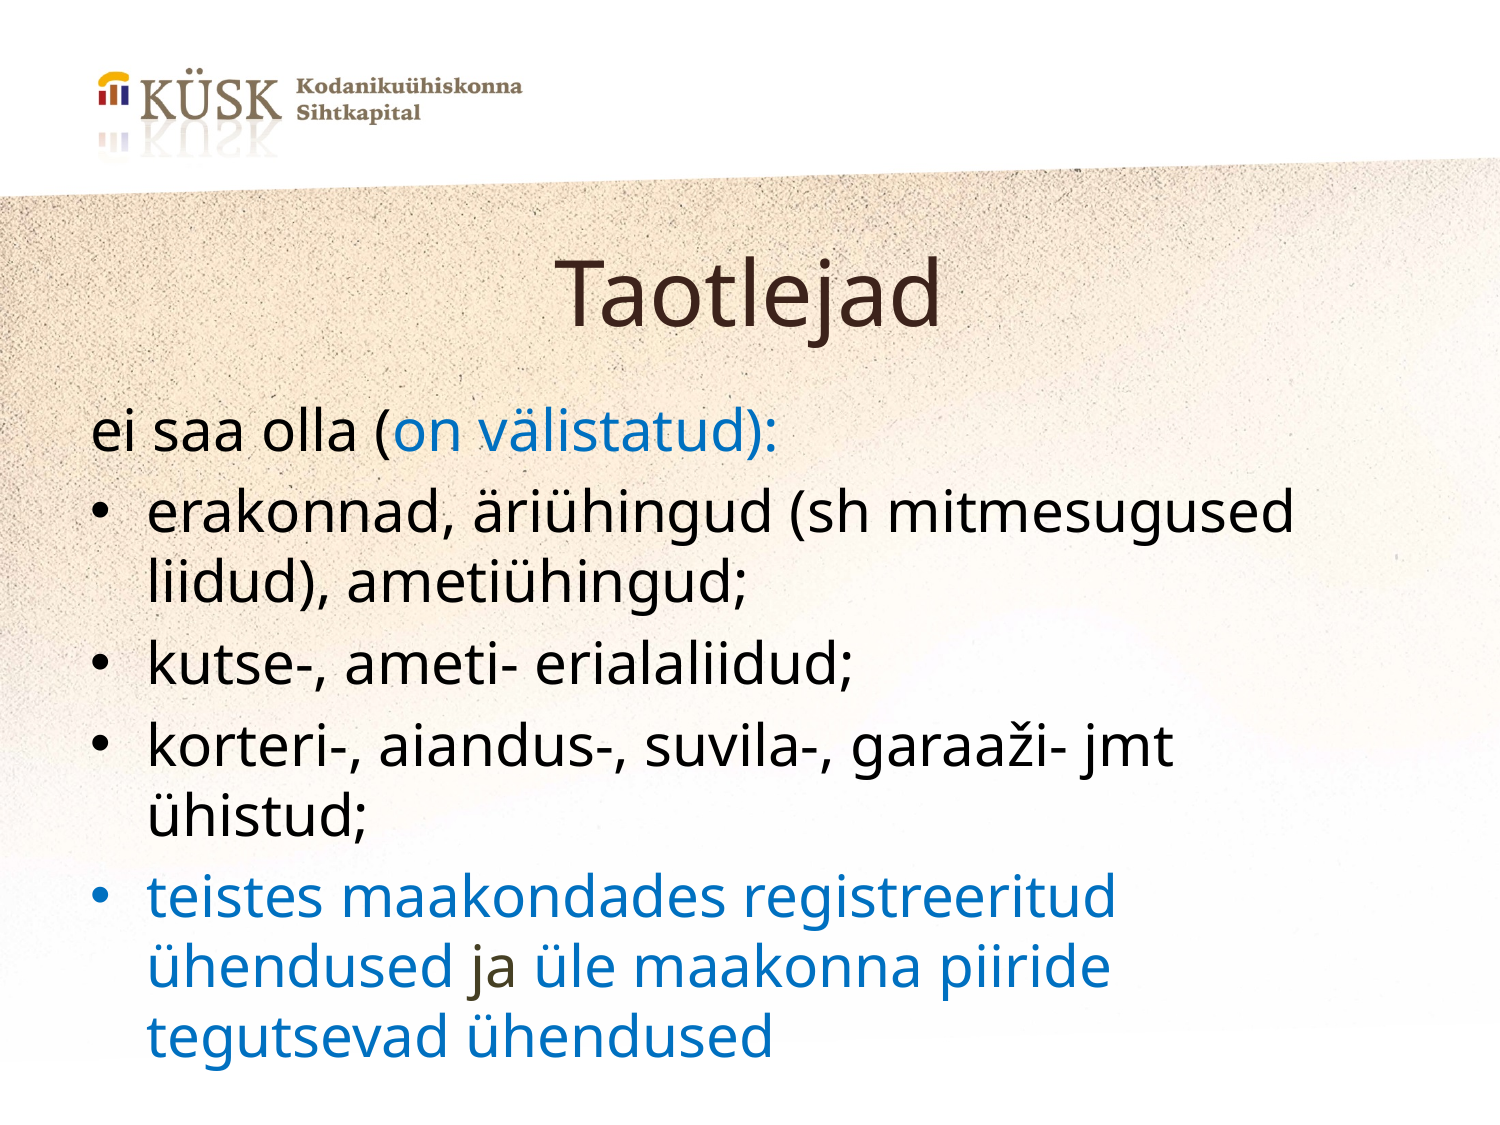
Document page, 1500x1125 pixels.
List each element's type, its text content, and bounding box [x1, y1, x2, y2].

picture [0, 0, 1500, 1125]
title Taotlejad [75, 196, 1425, 384]
list ei saa olla (on välistatud): erakonnad, äriühingud (sh mitmesugused liidud), ametiühingud; kutse-, ameti- erialaliidud; korteri-, aiandus-, suvila-, garaaži- jmt ühistud; teistes maakondades registreeritud ühendused ja üle maakonna piiride tegutsevad ühendused [75, 385, 1425, 1005]
